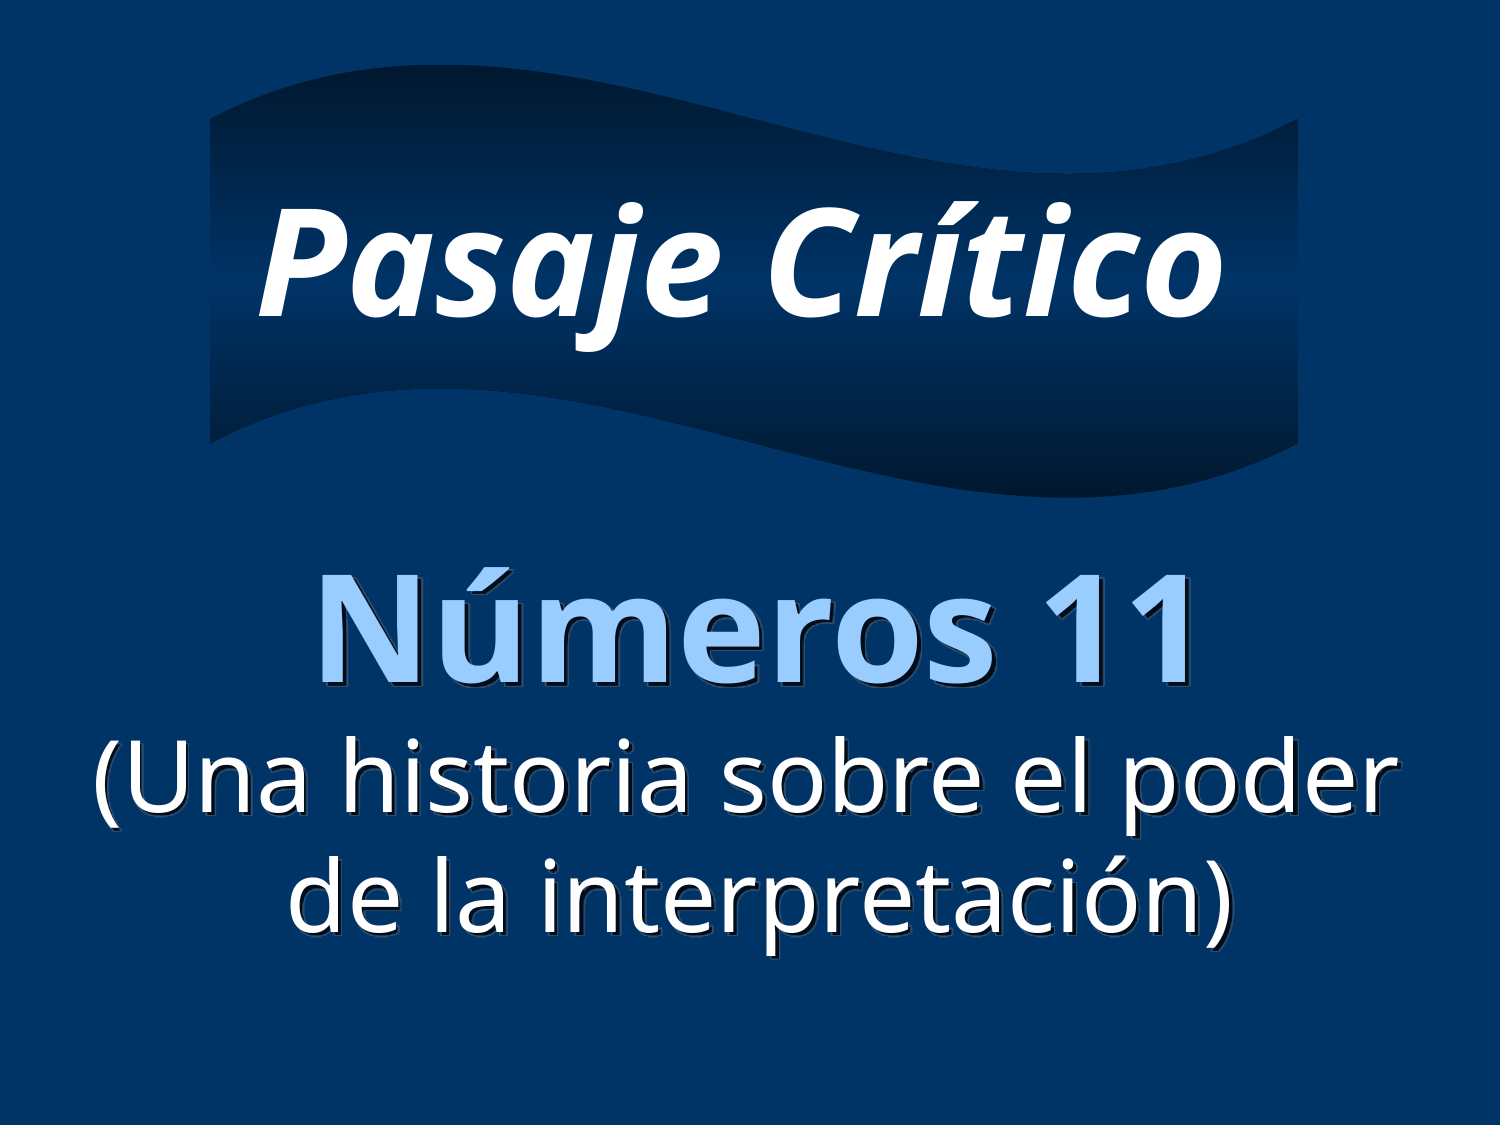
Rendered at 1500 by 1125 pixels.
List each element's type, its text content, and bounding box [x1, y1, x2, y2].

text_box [199, 62, 1298, 501]
text_box Números 11 (Una historia sobre el poder de la interpretación) [77, 524, 1442, 960]
